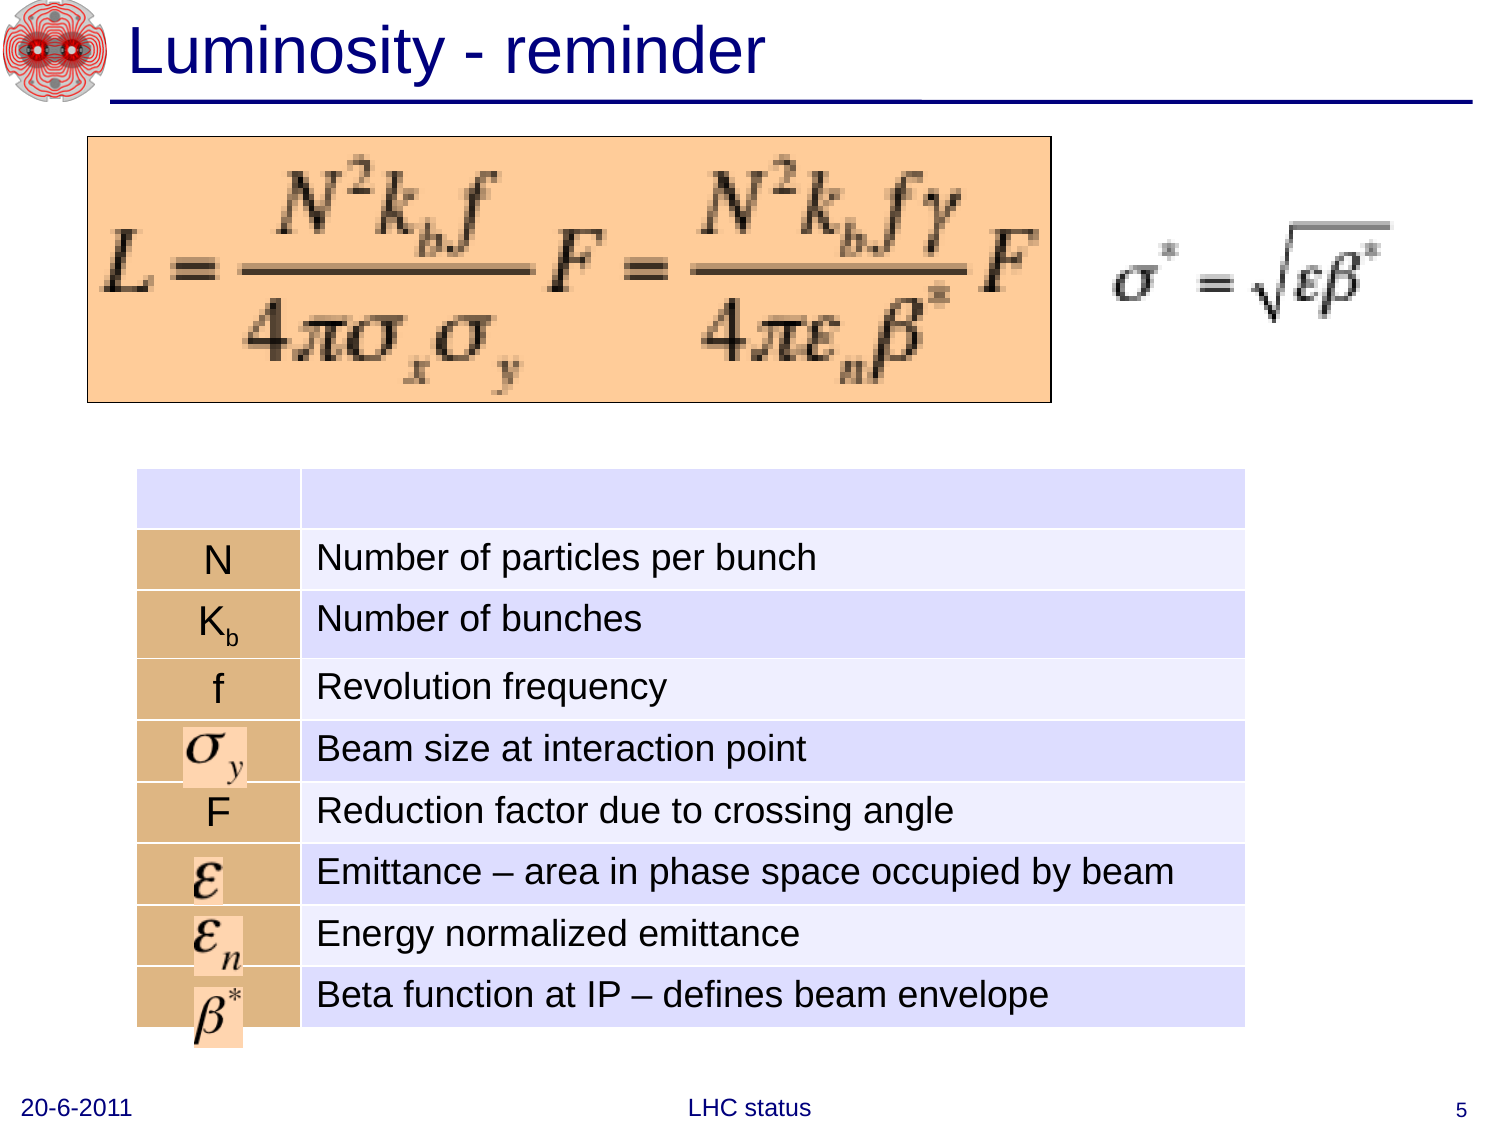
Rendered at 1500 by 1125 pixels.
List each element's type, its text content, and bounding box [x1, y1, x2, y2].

title Luminosity - reminder [111, 3, 1463, 91]
picture [182, 727, 248, 789]
table_cell [137, 844, 300, 904]
table_cell [224, 906, 300, 965]
table_cell [137, 967, 197, 1027]
picture [194, 987, 243, 1048]
footer LHC status [512, 1087, 988, 1125]
table_cell f [137, 659, 300, 719]
table_cell Beam size at interaction point [302, 721, 1245, 781]
slide_number 5 [1131, 1087, 1483, 1125]
table_cell Revolution frequency [302, 659, 1245, 719]
table_header [302, 469, 1245, 528]
table_cell N [137, 530, 300, 589]
table_cell Number of particles per bunch [302, 530, 1245, 589]
table_cell Emittance – area in phase space occupied by beam [302, 844, 1245, 904]
table_cell Beta function at IP – defines beam envelope [302, 967, 1245, 1027]
table_cell F [137, 783, 300, 842]
table_cell Reduction factor due to crossing angle [302, 783, 1245, 842]
table_header [137, 469, 300, 528]
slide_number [5, 1085, 356, 1125]
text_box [88, 136, 1051, 402]
table_cell Number of bunches [302, 591, 1245, 658]
table_cell [238, 967, 300, 1027]
picture [0, 0, 108, 103]
picture [194, 916, 243, 977]
table_cell Energy normalized emittance [302, 906, 1245, 965]
picture [194, 857, 223, 906]
table_cell [137, 906, 194, 965]
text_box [1104, 207, 1395, 329]
table_cell [137, 721, 300, 781]
table_cell Kb [137, 591, 300, 658]
